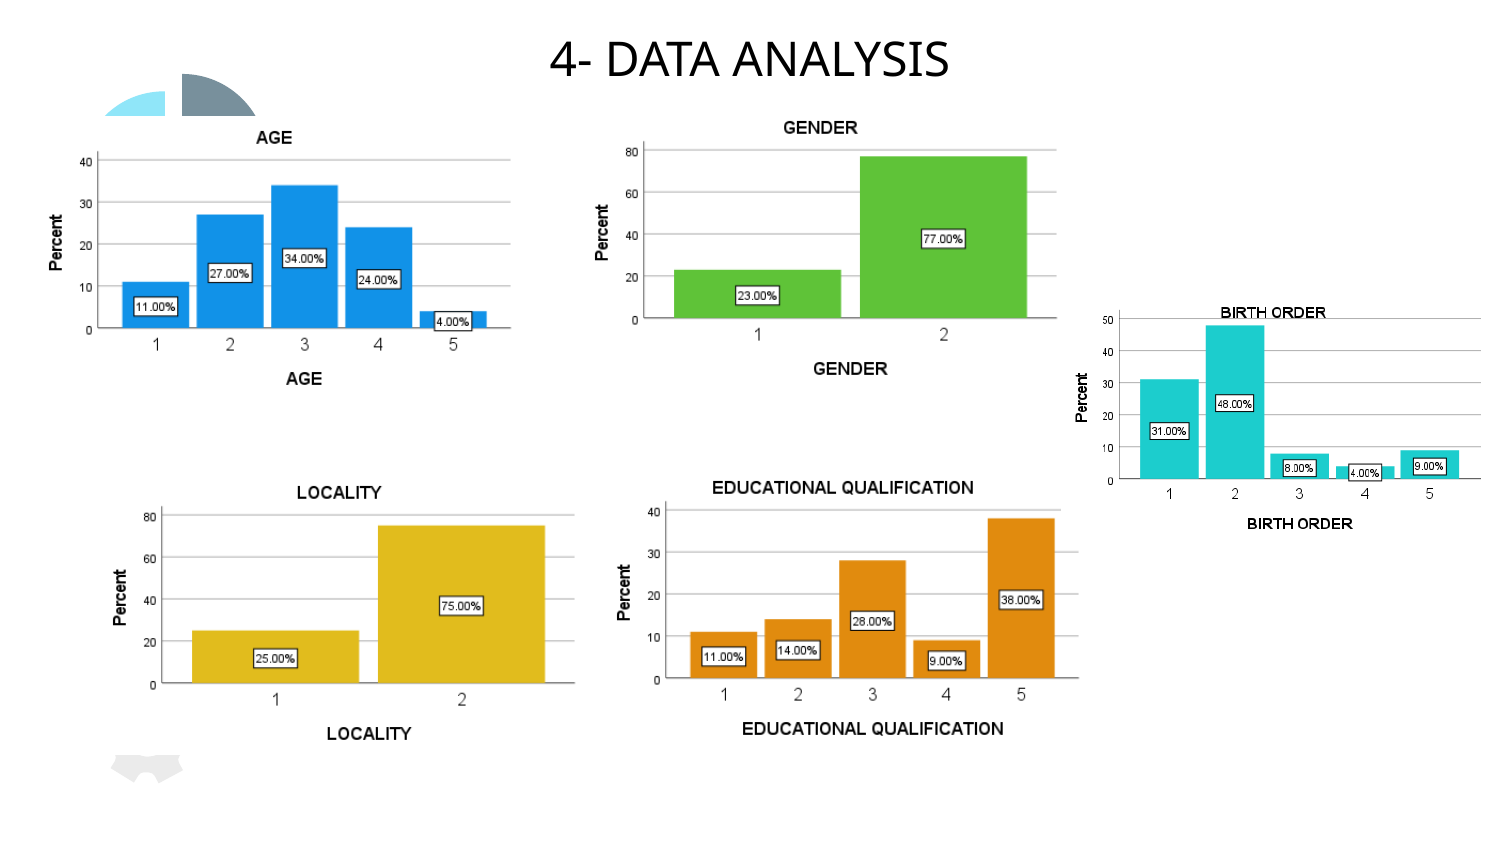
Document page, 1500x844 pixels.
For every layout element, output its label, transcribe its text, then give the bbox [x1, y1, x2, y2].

picture [579, 106, 1485, 751]
picture [33, 116, 516, 400]
picture [97, 471, 580, 755]
title 4- DATA ANALYSIS [116, 36, 1383, 79]
